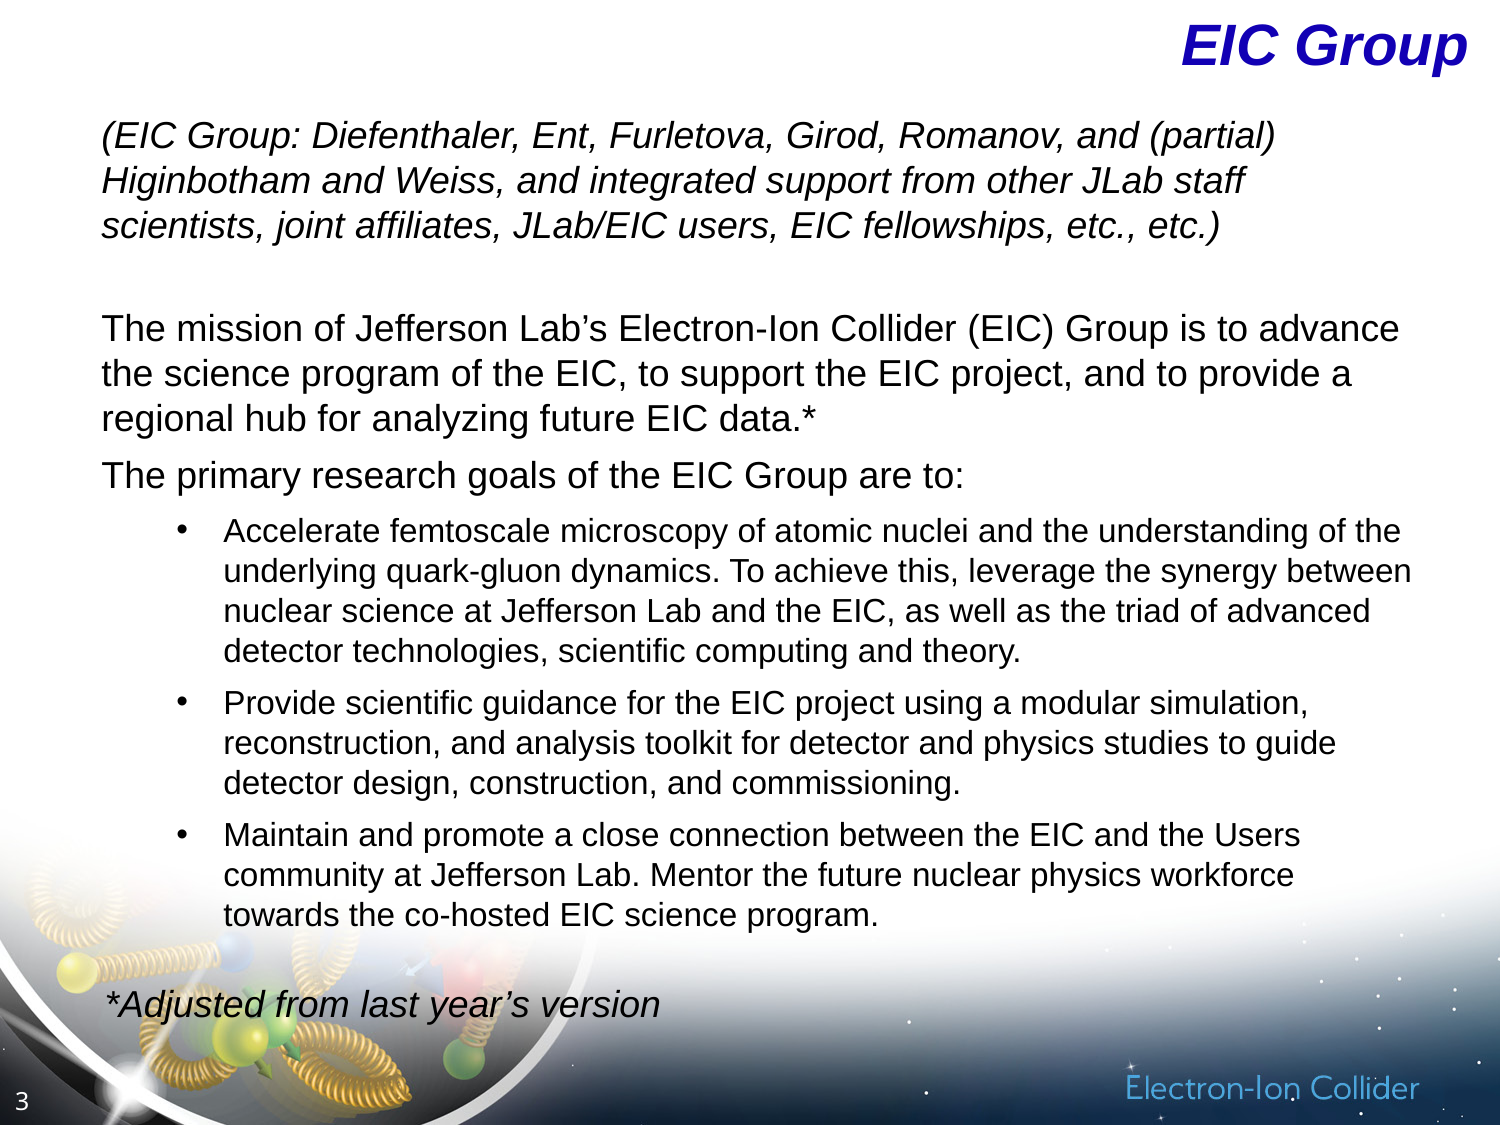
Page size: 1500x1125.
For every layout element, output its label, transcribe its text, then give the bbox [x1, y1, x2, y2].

text_box EIC Group [0, 0, 1500, 97]
text_box The mission of Jefferson Lab’s Electron-Ion Collider (EIC) Group is to advance the science program of the EIC, to support the EIC project, and to provide a regional hub for analyzing future EIC data.* The primary research goals of the EIC Group are to: Accelerate femtoscale microscopy of atomic nuclei and the understanding of the underlying quark-gluon dynamics. To achieve this, leverage the synergy between nuclear science at Jefferson Lab and the EIC, as well as the triad of advanced detector technologies, scientific computing and theory. Provide scientific guidance for the EIC project using a modular simulation, reconstruction, and analysis toolkit for detector and physics studies to guide detector design, construction, and commissioning. Maintain and promote a close connection between the EIC and the Users community at Jefferson Lab. Mentor the future nuclear physics workforce towards the co-hosted EIC science program. [86, 296, 1434, 999]
text_box (EIC Group: Diefenthaler, Ent, Furletova, Girod, Romanov, and (partial) Higinbotham and Weiss, and integrated support from other JLab staff scientists, joint affiliates, JLab/EIC users, EIC fellowships, etc., etc.) [86, 104, 1414, 254]
text_box *Adjusted from last year’s version [89, 972, 677, 1033]
slide_number 3 [0, 1081, 338, 1125]
picture [0, 97, 1500, 1125]
